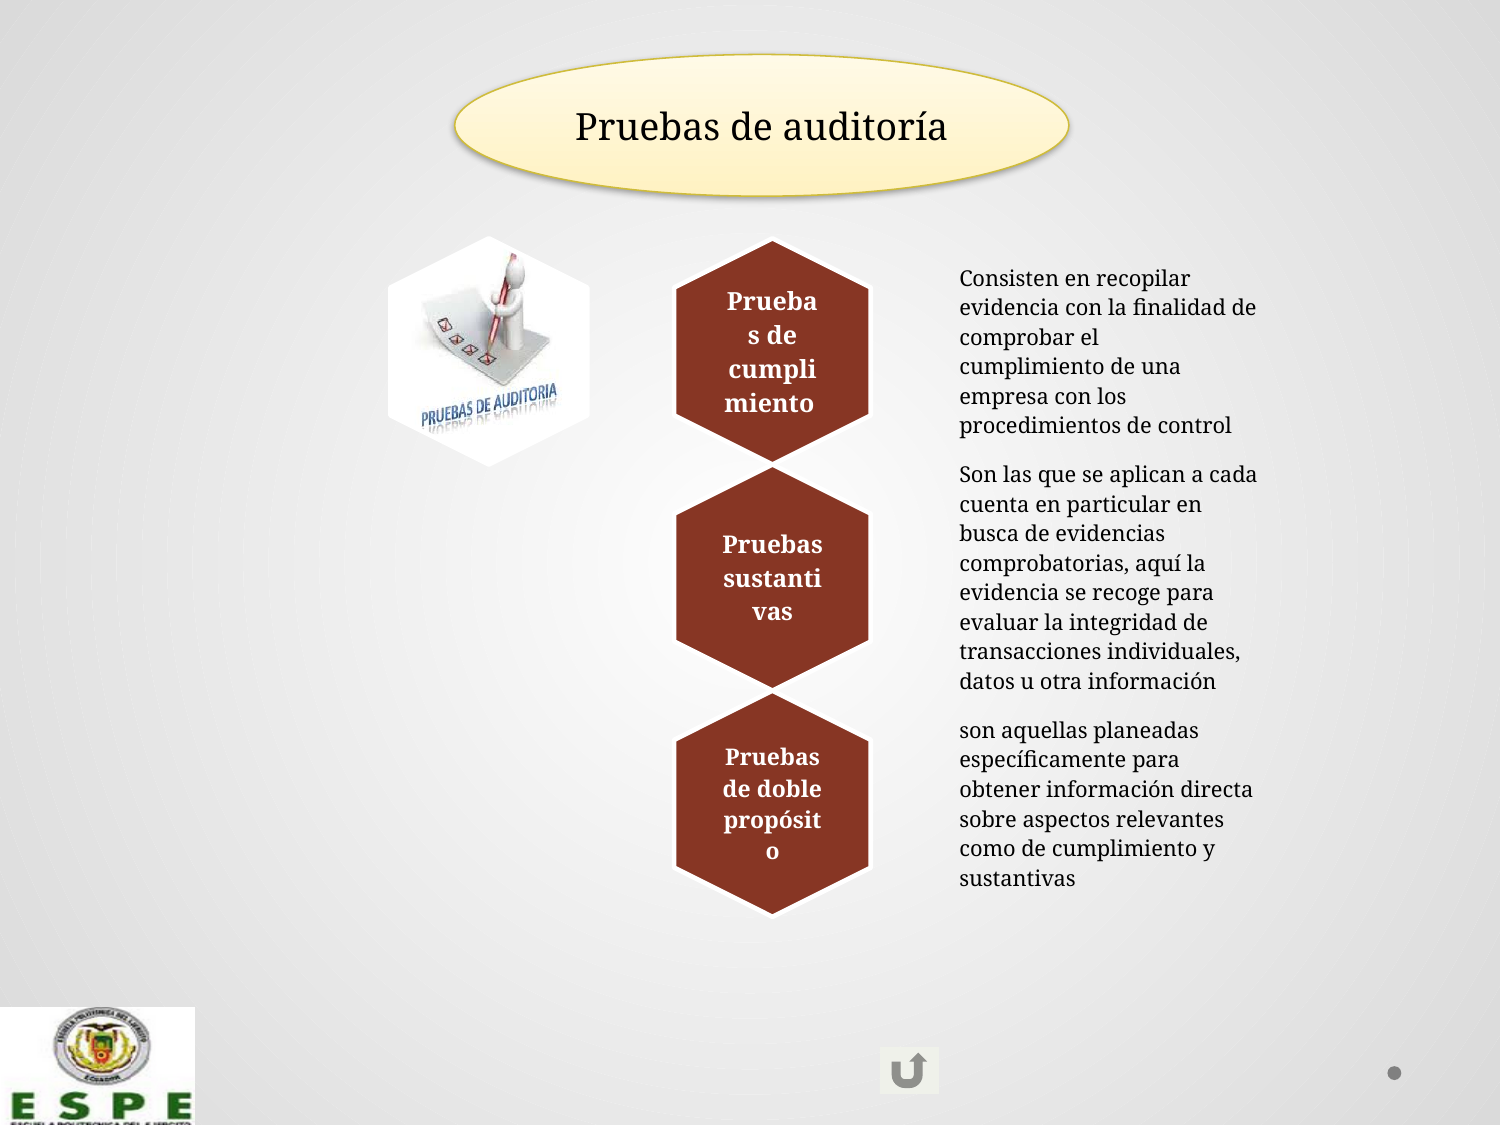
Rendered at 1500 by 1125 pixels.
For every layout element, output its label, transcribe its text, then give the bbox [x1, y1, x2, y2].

picture [0, 1007, 196, 1125]
text_box [878, 1044, 941, 1096]
text_box Pruebas de auditoría [453, 53, 1070, 197]
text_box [194, 238, 1282, 918]
